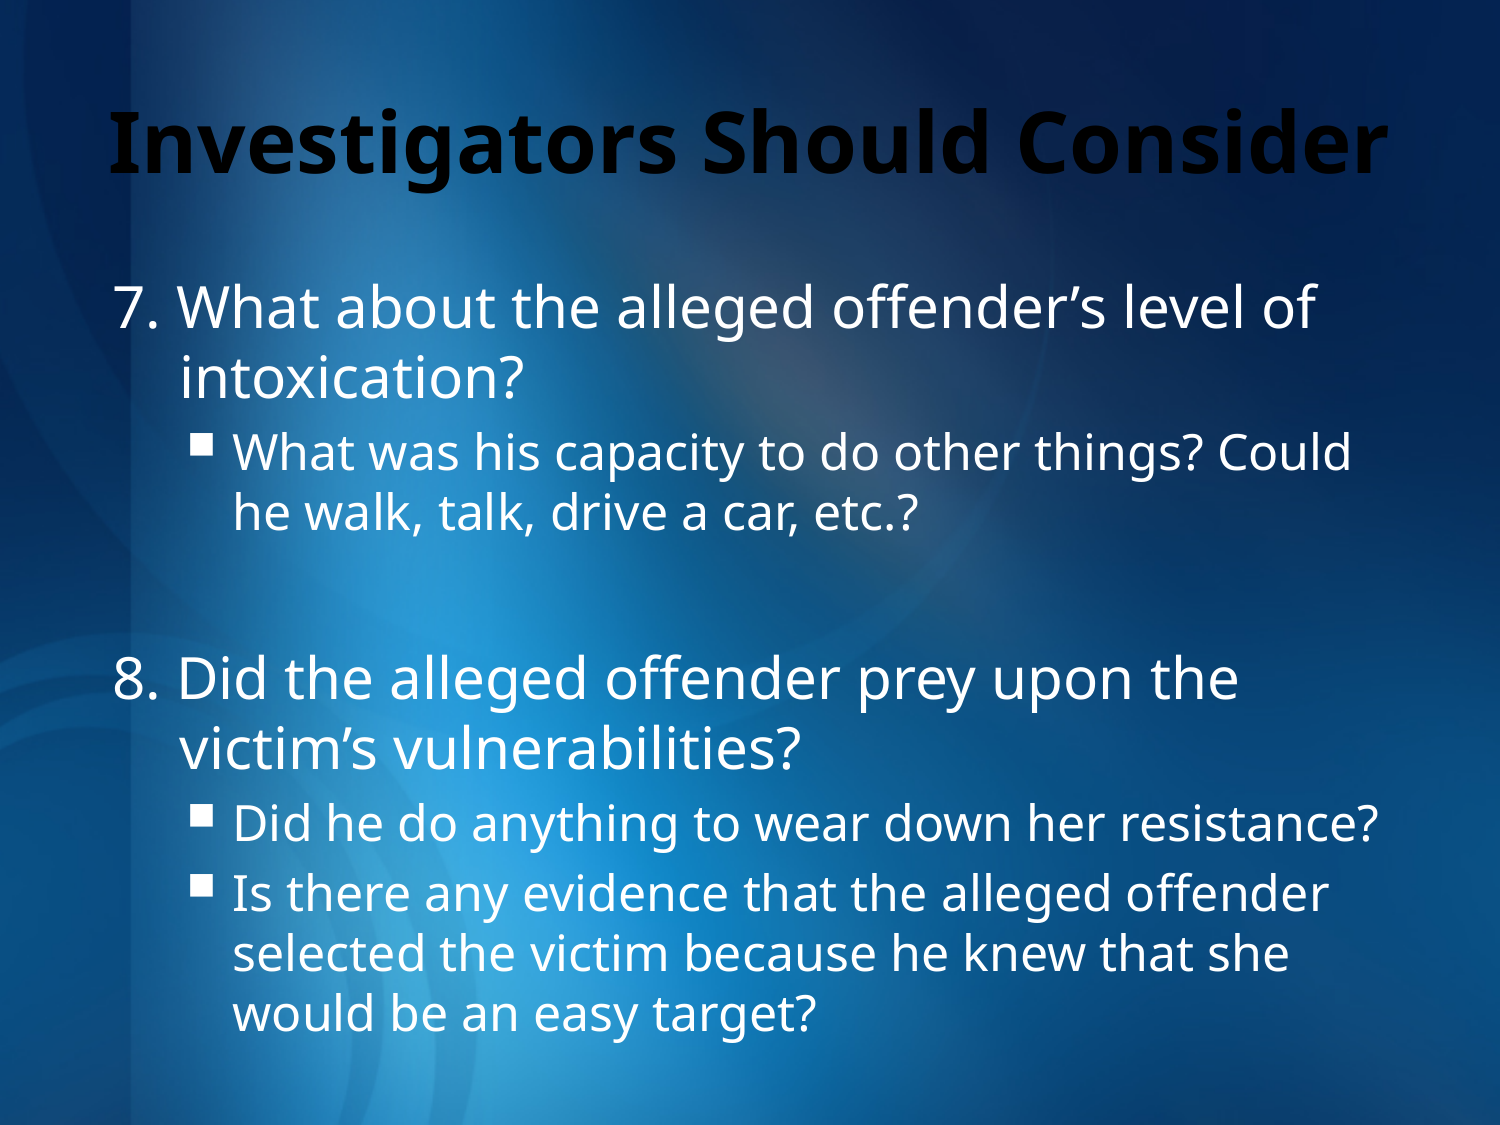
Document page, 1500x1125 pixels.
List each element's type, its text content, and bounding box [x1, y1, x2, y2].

title Investigators Should Consider [75, 45, 1425, 233]
picture [0, 0, 1500, 1125]
list 7. What about the alleged offender’s level of intoxication? What was his capacity to do other things? Could he walk, talk, drive a car, etc.? 8. Did the alleged offender prey upon the victim’s vulnerabilities? Did he do anything to wear down her resistance? Is there any evidence that the alleged offender selected the victim because he knew that she would be an easy target? [74, 262, 1426, 1036]
